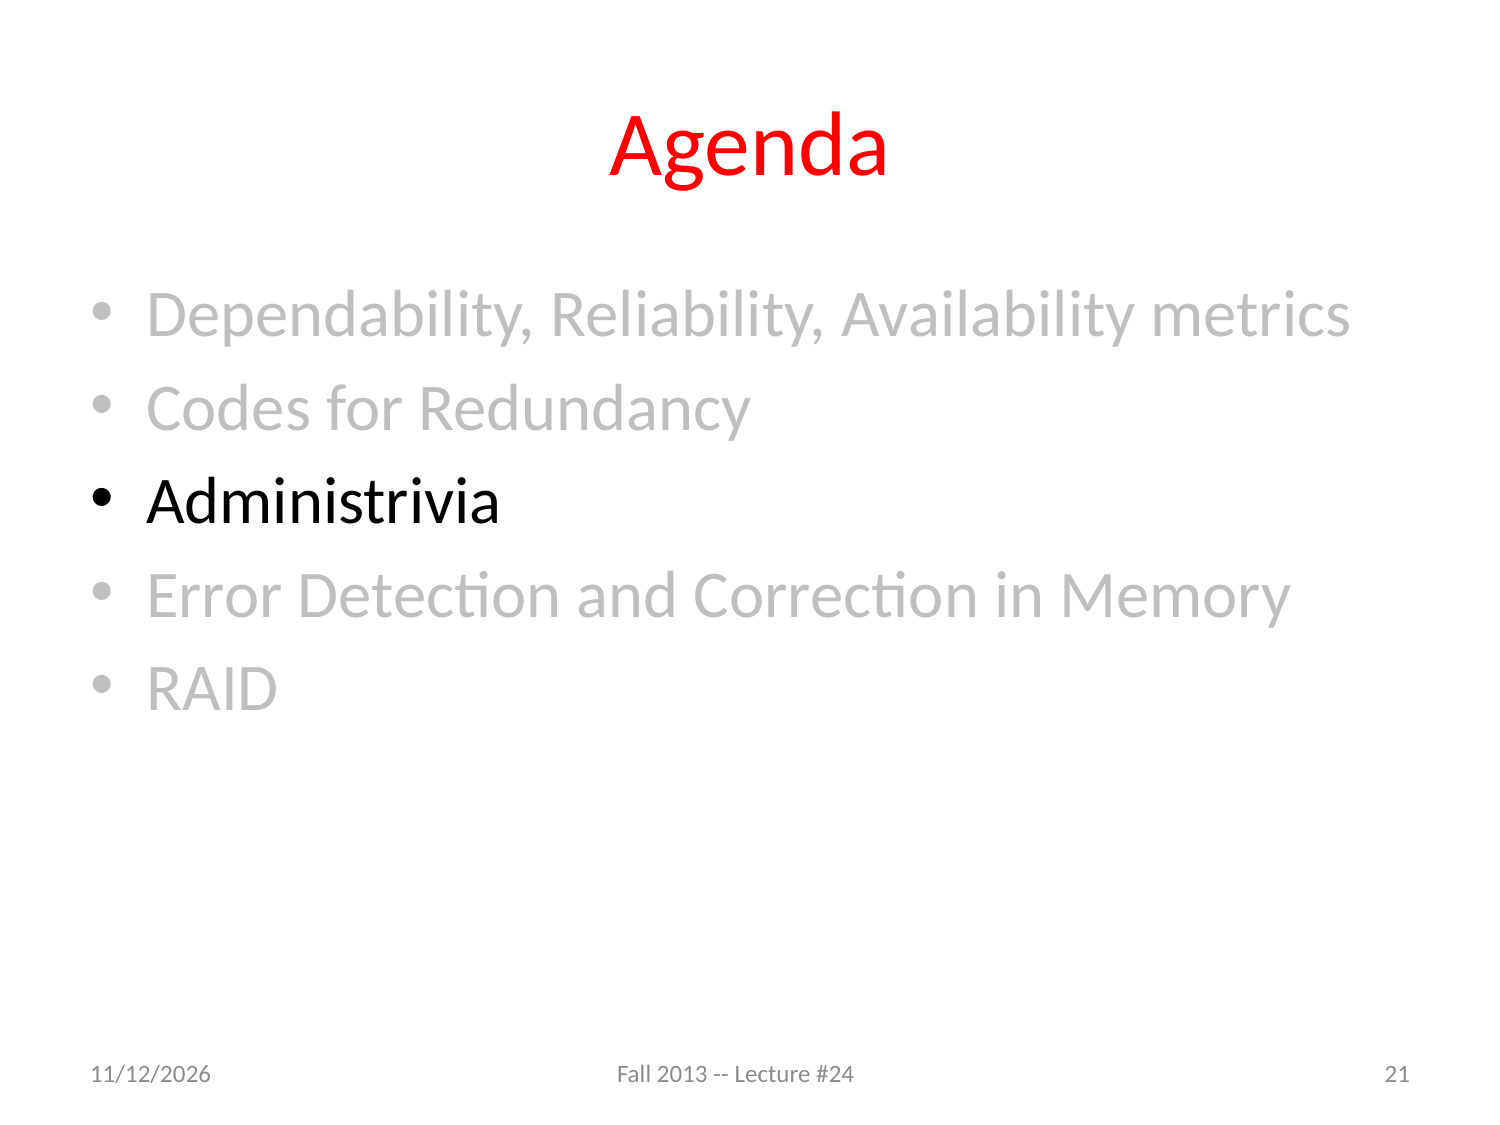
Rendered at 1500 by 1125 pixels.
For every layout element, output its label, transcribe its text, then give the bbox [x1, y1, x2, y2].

list Dependability, Reliability, Availability metrics Codes for Redundancy Administrivia Error Detection and Correction in Memory RAID [75, 262, 1425, 1005]
footer Fall 2013 -- Lecture #24 [561, 1042, 912, 1103]
title Agenda [75, 45, 1425, 233]
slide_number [75, 1042, 425, 1103]
slide_number 21 [1074, 1042, 1425, 1103]
